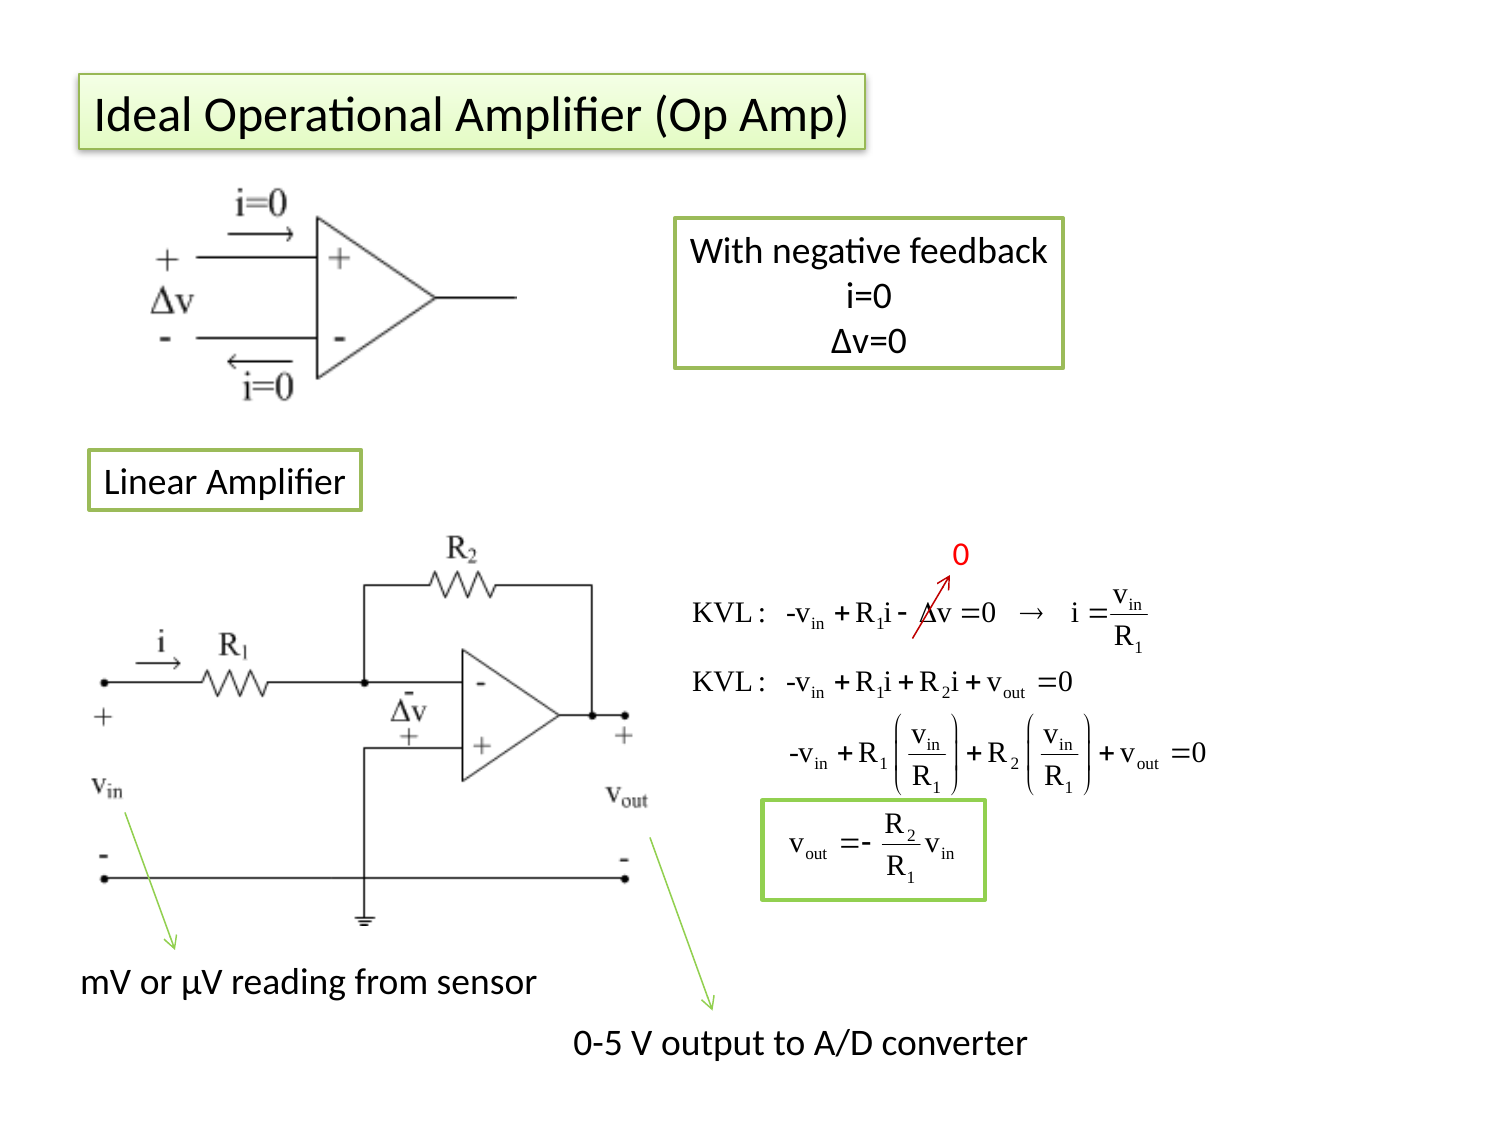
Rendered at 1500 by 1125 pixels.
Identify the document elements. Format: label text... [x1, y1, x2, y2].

text_box [760, 897, 987, 902]
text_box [649, 837, 713, 1011]
text_box Ideal Operational Amplifier (Op Amp) [78, 73, 866, 150]
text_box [912, 574, 951, 639]
text_box mV or μV reading from sensor [65, 949, 553, 1010]
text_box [687, 574, 1213, 889]
text_box Linear Amplifier [87, 448, 363, 512]
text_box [124, 812, 176, 951]
picture [149, 174, 518, 414]
text_box 0 [937, 524, 985, 573]
text_box With negative feedback i=0 Δv=0 [673, 216, 1065, 370]
text_box 0-5 V output to A/D converter [558, 1010, 1044, 1071]
picture [90, 524, 651, 926]
